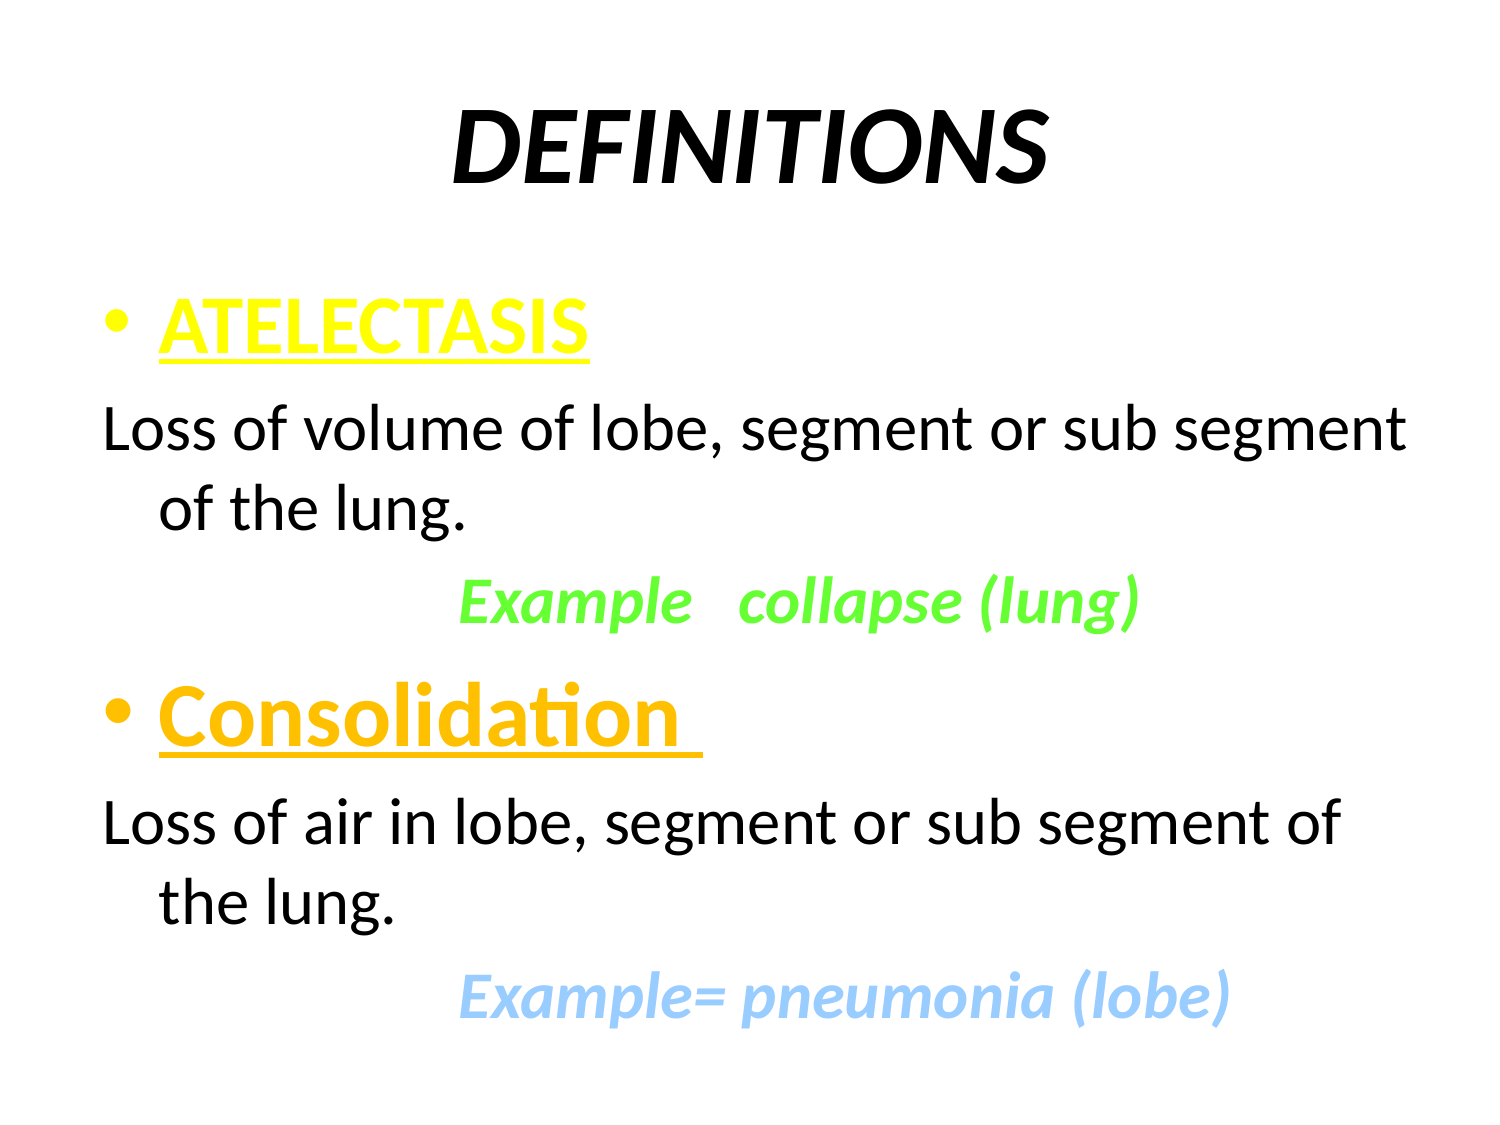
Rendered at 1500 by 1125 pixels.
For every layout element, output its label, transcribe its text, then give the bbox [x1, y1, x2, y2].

list ATELECTASIS Loss of volume of lobe, segment or sub segment of the lung. Example collapse (lung) Consolidation Loss of air in lobe, segment or sub segment of the lung. Example= pneumonia (lobe) [87, 262, 1438, 1000]
title DEFINITIONS [75, 45, 1425, 233]
